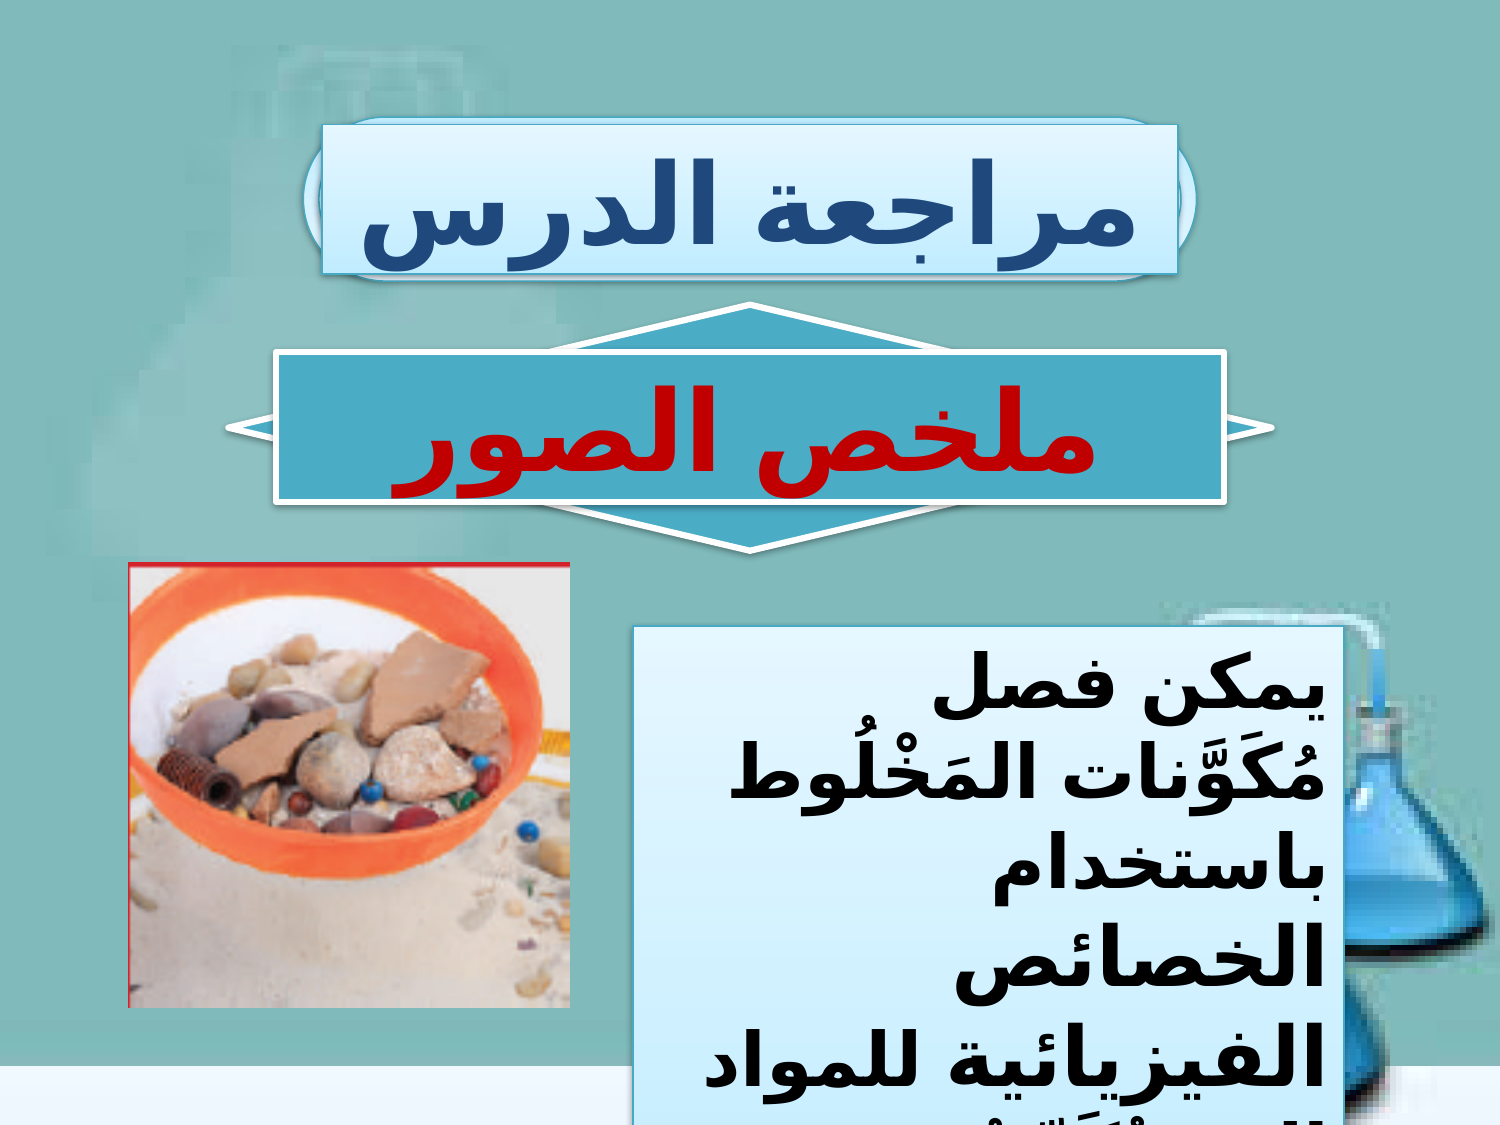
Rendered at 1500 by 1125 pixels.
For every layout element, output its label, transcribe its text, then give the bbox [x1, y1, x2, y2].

text_box يمكن فصل مُكَوَّنات المَخْلُوط باستخدام الخصائص الفيزيائية للمواد التي تُكَوِّنُ هذه المخاليطَ. [632, 625, 1345, 1125]
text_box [303, 116, 1197, 282]
picture [0, 0, 1500, 1125]
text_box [228, 304, 1272, 551]
